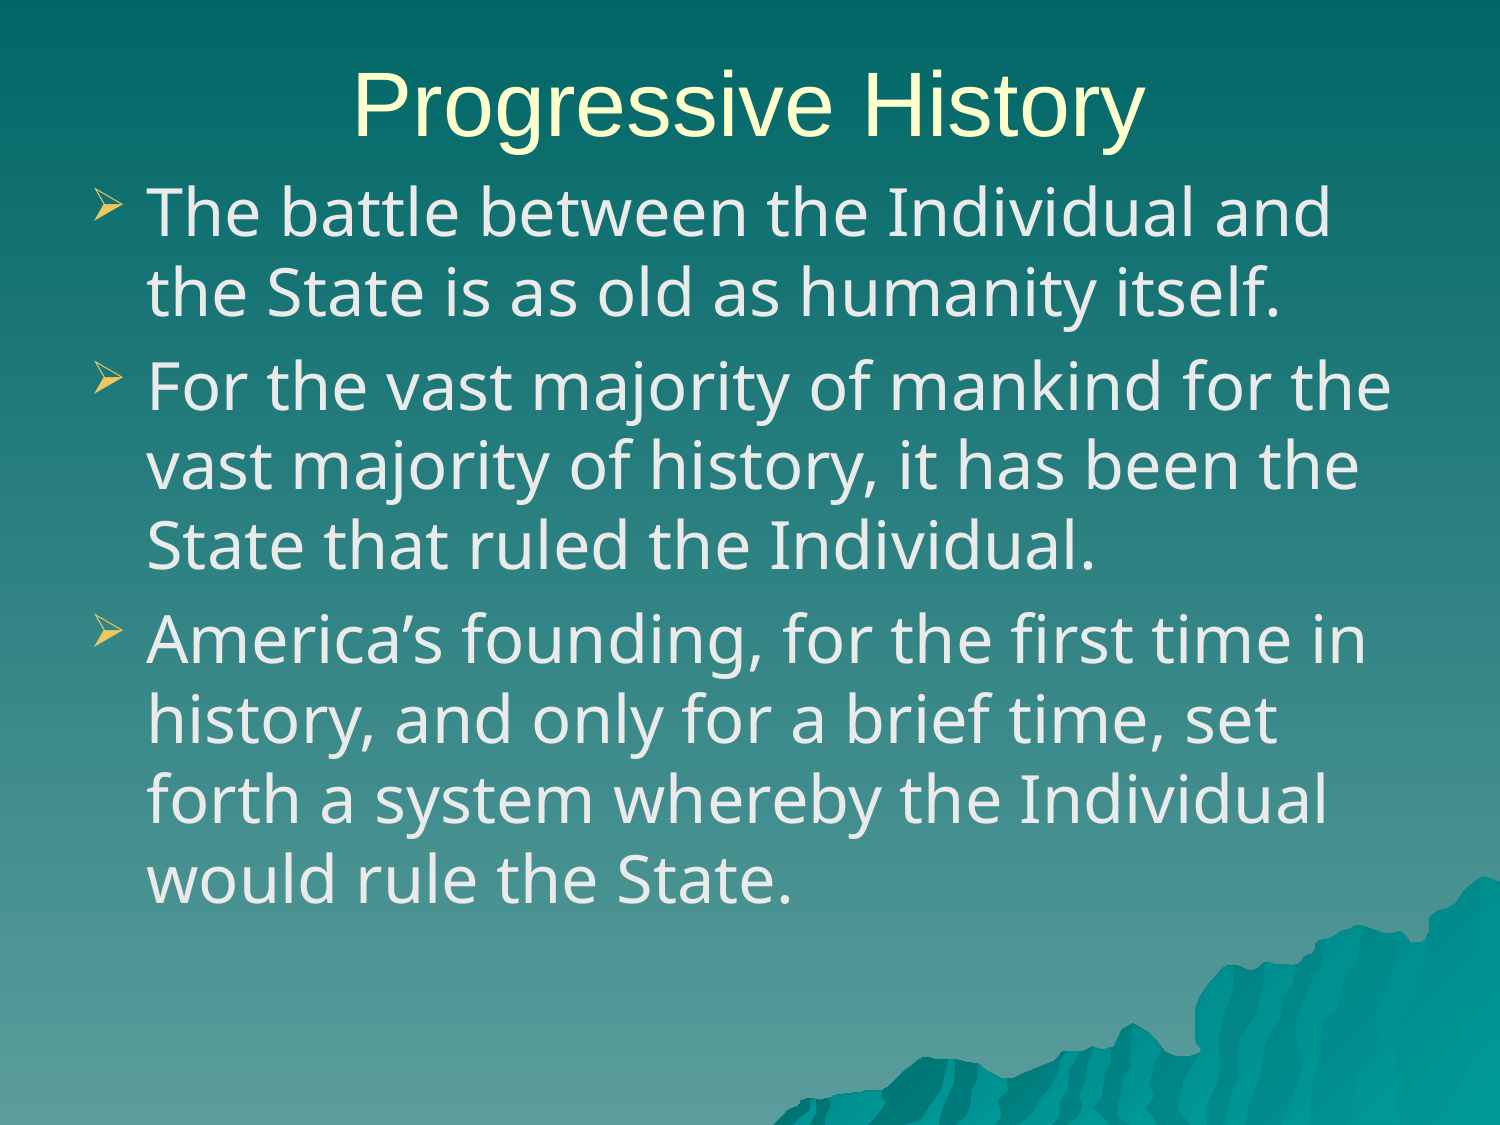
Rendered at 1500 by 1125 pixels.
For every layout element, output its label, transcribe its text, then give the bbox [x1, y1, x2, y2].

title Progressive History [74, 24, 1426, 162]
list The battle between the Individual and the State is as old as humanity itself. For the vast majority of mankind for the vast majority of history, it has been the State that ruled the Individual. America’s founding, for the first time in history, and only for a brief time, set forth a system whereby the Individual would rule the State. [74, 162, 1426, 1101]
